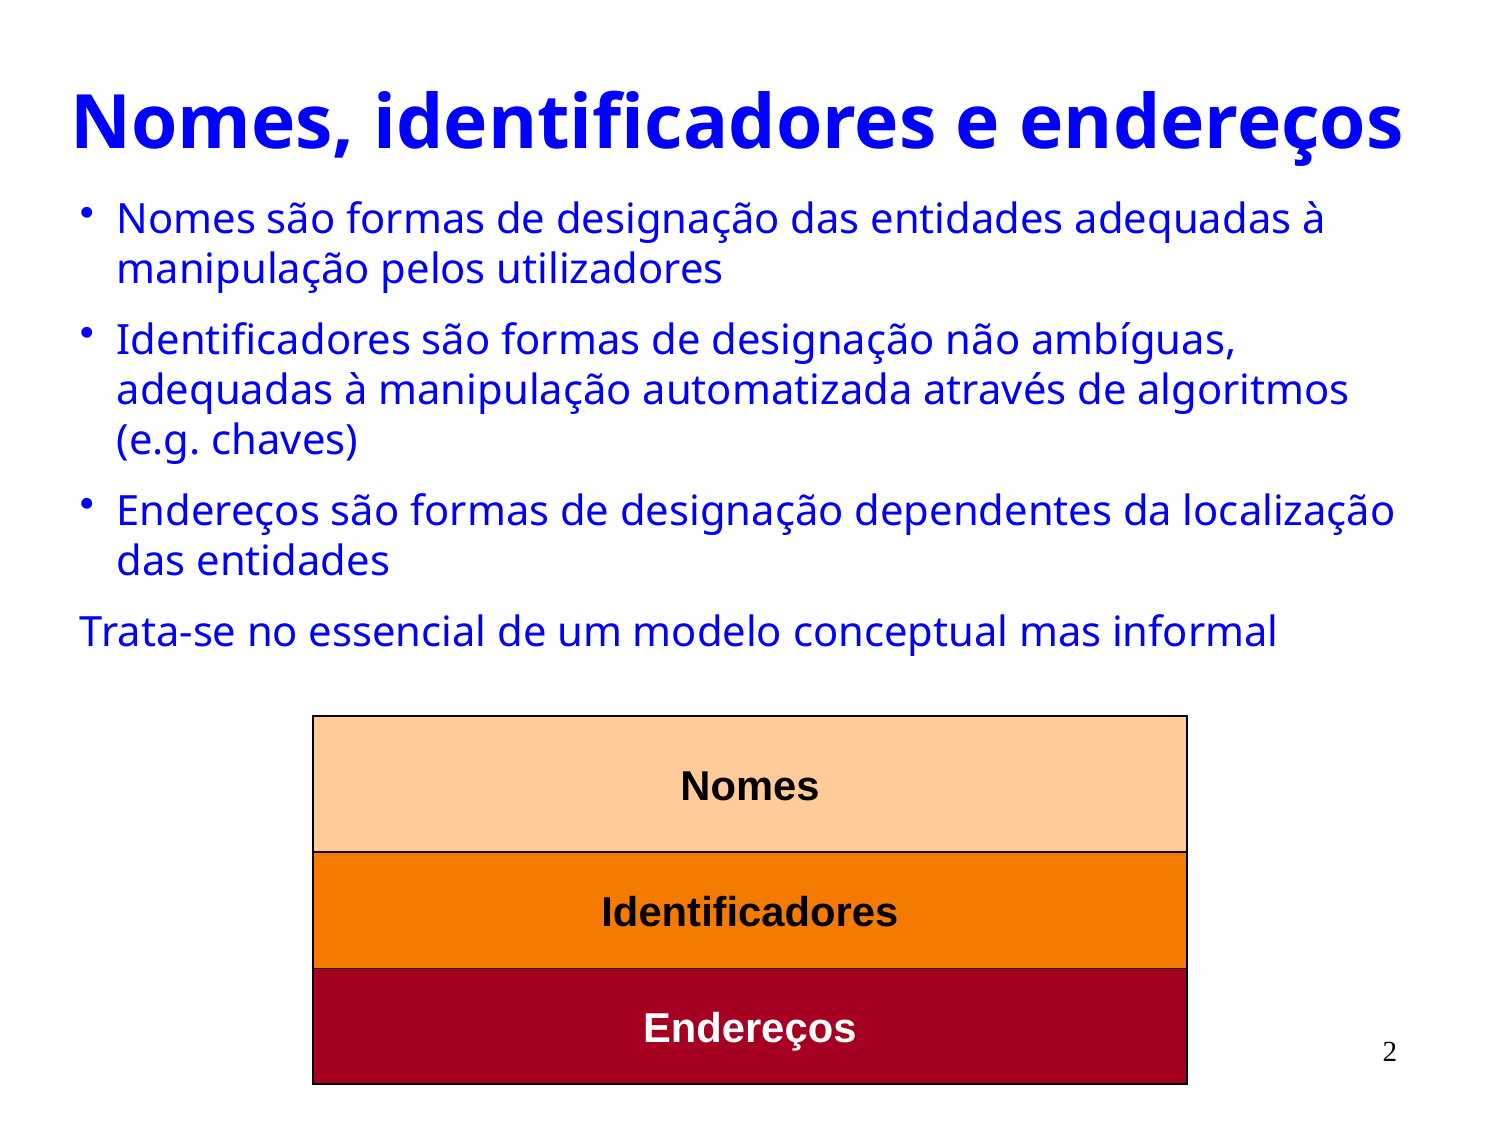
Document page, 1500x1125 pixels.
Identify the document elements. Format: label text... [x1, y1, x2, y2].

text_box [312, 715, 1188, 1085]
title Nomes, identificadores e endereços [50, 62, 1425, 175]
slide_number 2 [1262, 1025, 1413, 1088]
list Nomes são formas de designação das entidades adequadas à manipulação pelos utilizadores Identificadores são formas de designação não ambíguas, adequadas à manipulação automatizada através de algoritmos (e.g. chaves) Endereços são formas de designação dependentes da localização das entidades Trata-se no essencial de um modelo conceptual mas informal [64, 184, 1415, 693]
